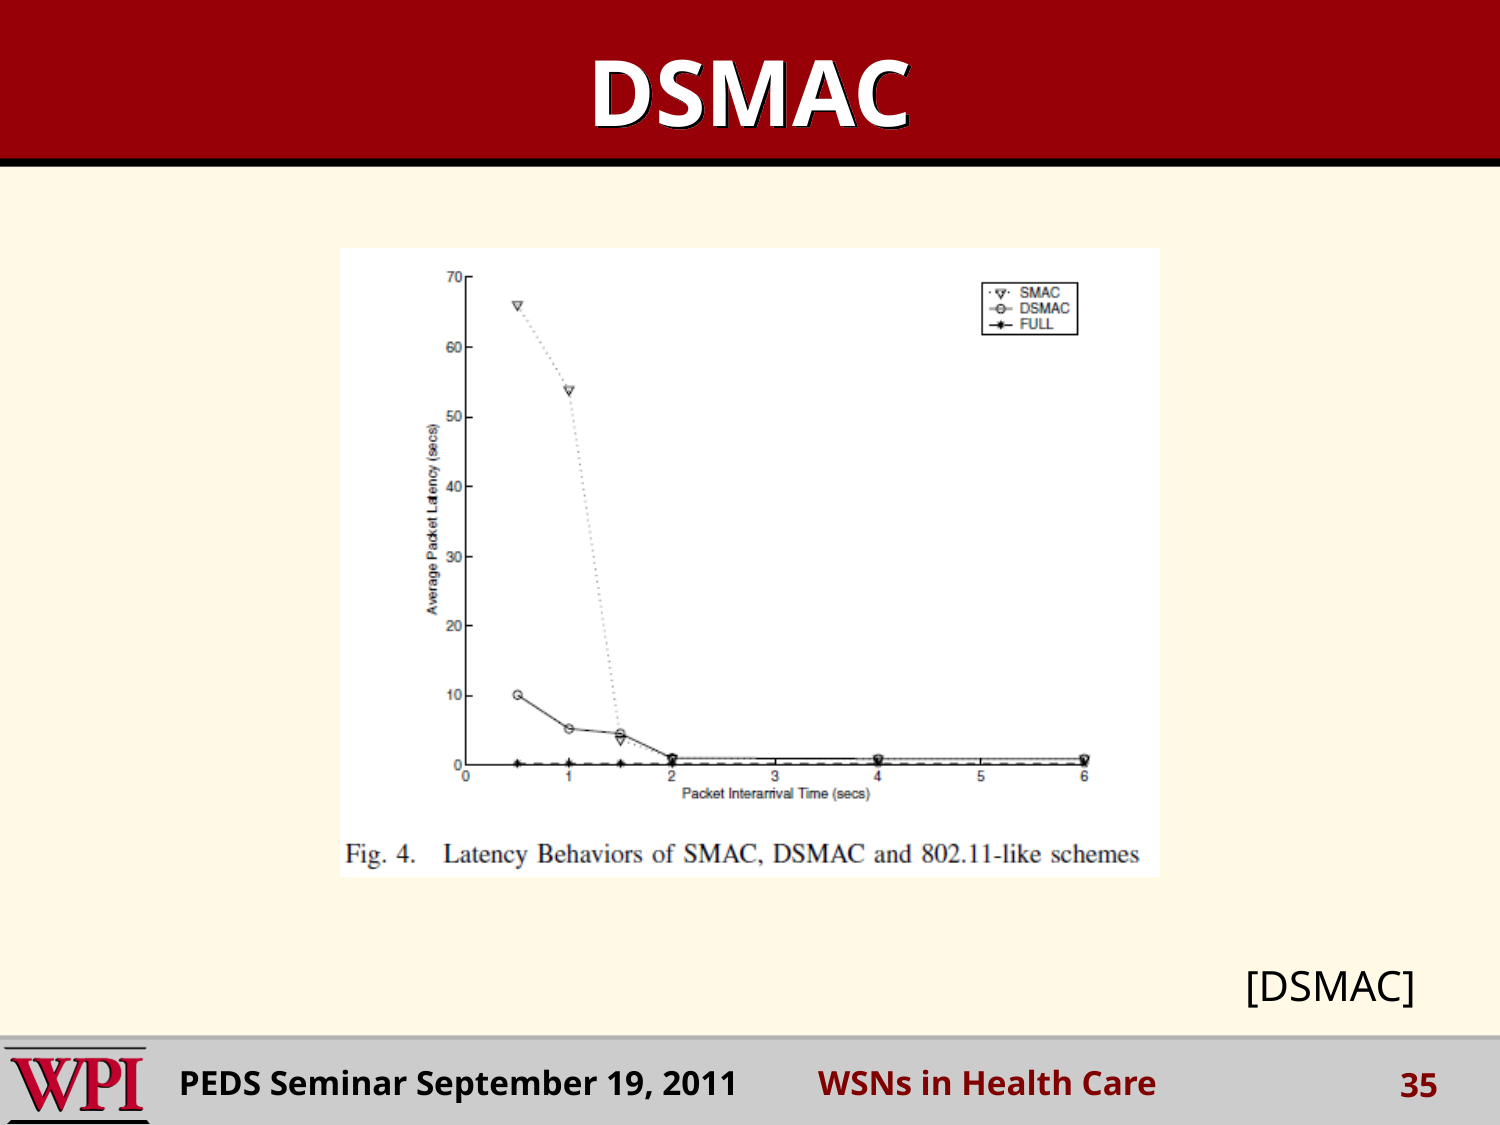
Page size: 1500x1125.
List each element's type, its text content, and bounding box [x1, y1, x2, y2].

text_box [DSMAC] [1230, 952, 1442, 1018]
slide_number 35 [1344, 1056, 1495, 1095]
picture [0, 1040, 1500, 1125]
picture [0, 0, 1500, 158]
footer PEDS Seminar September 19, 2011 WSNs in Health Care [163, 1054, 1337, 1122]
picture [0, 167, 1500, 1035]
title DSMAC [29, 18, 1471, 150]
